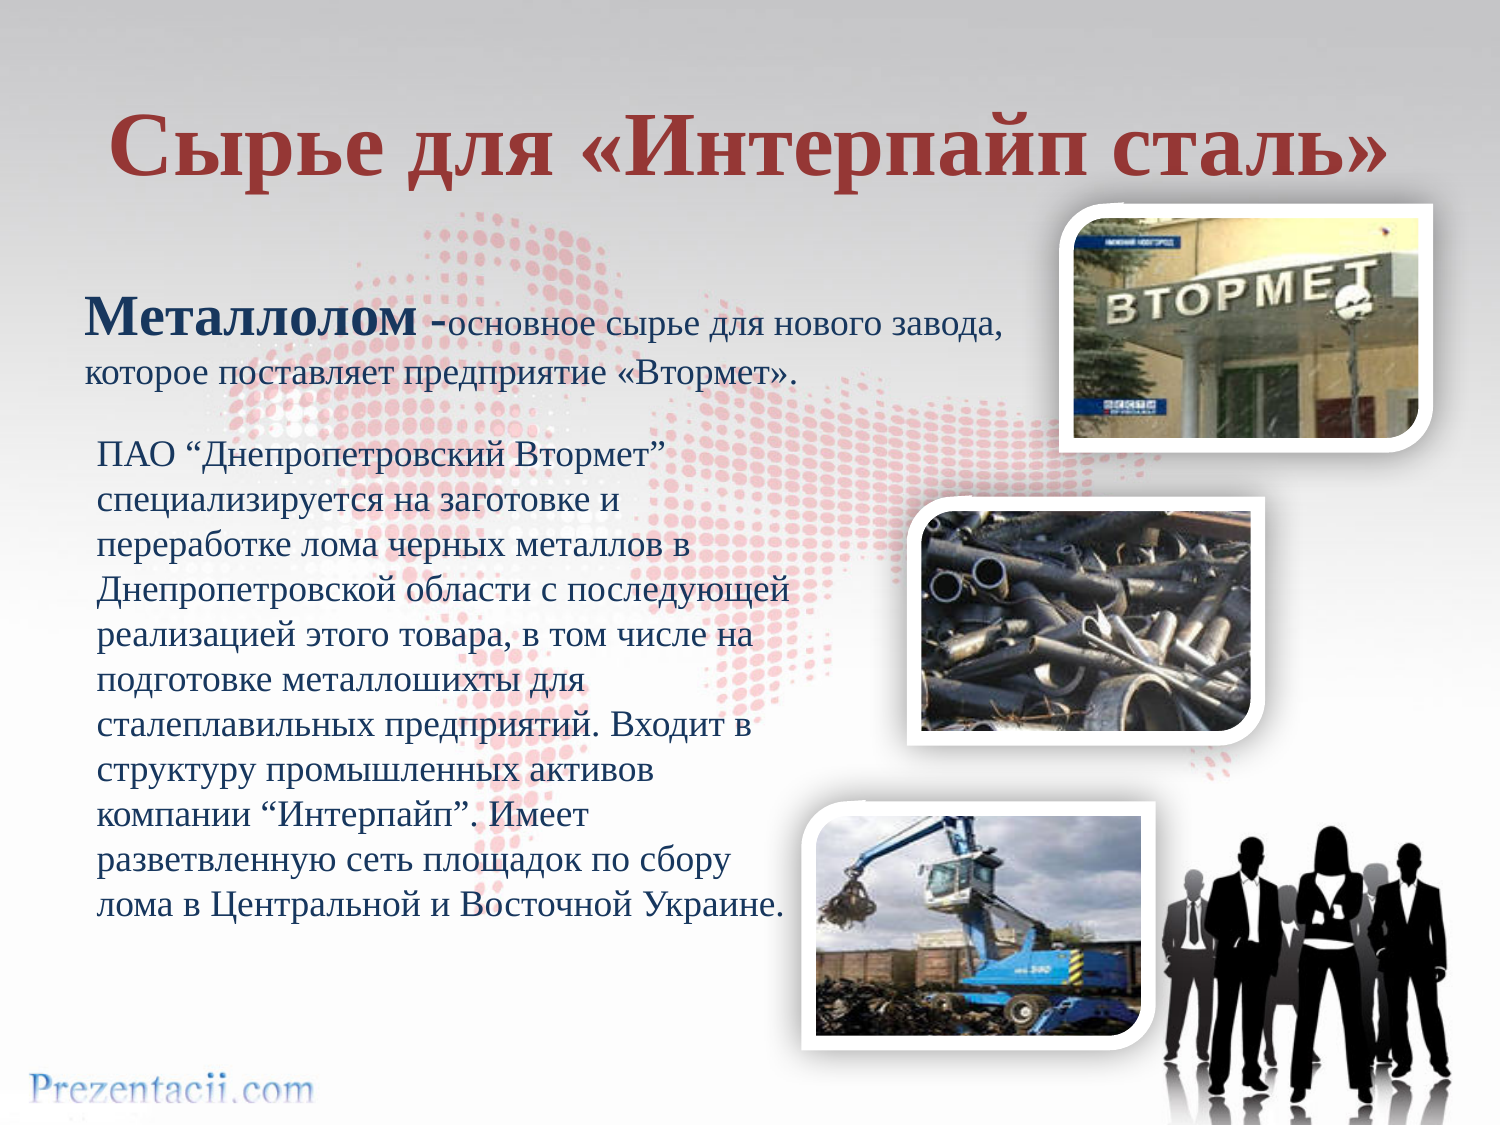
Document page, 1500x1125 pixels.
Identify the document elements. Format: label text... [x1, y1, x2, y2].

title Сырье для «Интерпайп сталь» [75, 45, 1425, 233]
text_box ПАО “Днепропетровский Втормет” специализируется на заготовке и переработке лома черных металлов в Днепропетровской области с последующей реализацией этого товара, в том числе на подготовке металлошихты для сталеплавильных предприятий. Входит в структуру промышленных активов компании “Интерпайп”. Имеет разветвленную сеть площадок по сбору лома в Центральной и Восточной Украине. [81, 421, 832, 1022]
text_box Металлолом -основное сырье для нового завода, которое поставляет предприятие «Втормет». [70, 269, 1041, 670]
picture [0, 0, 1500, 1125]
